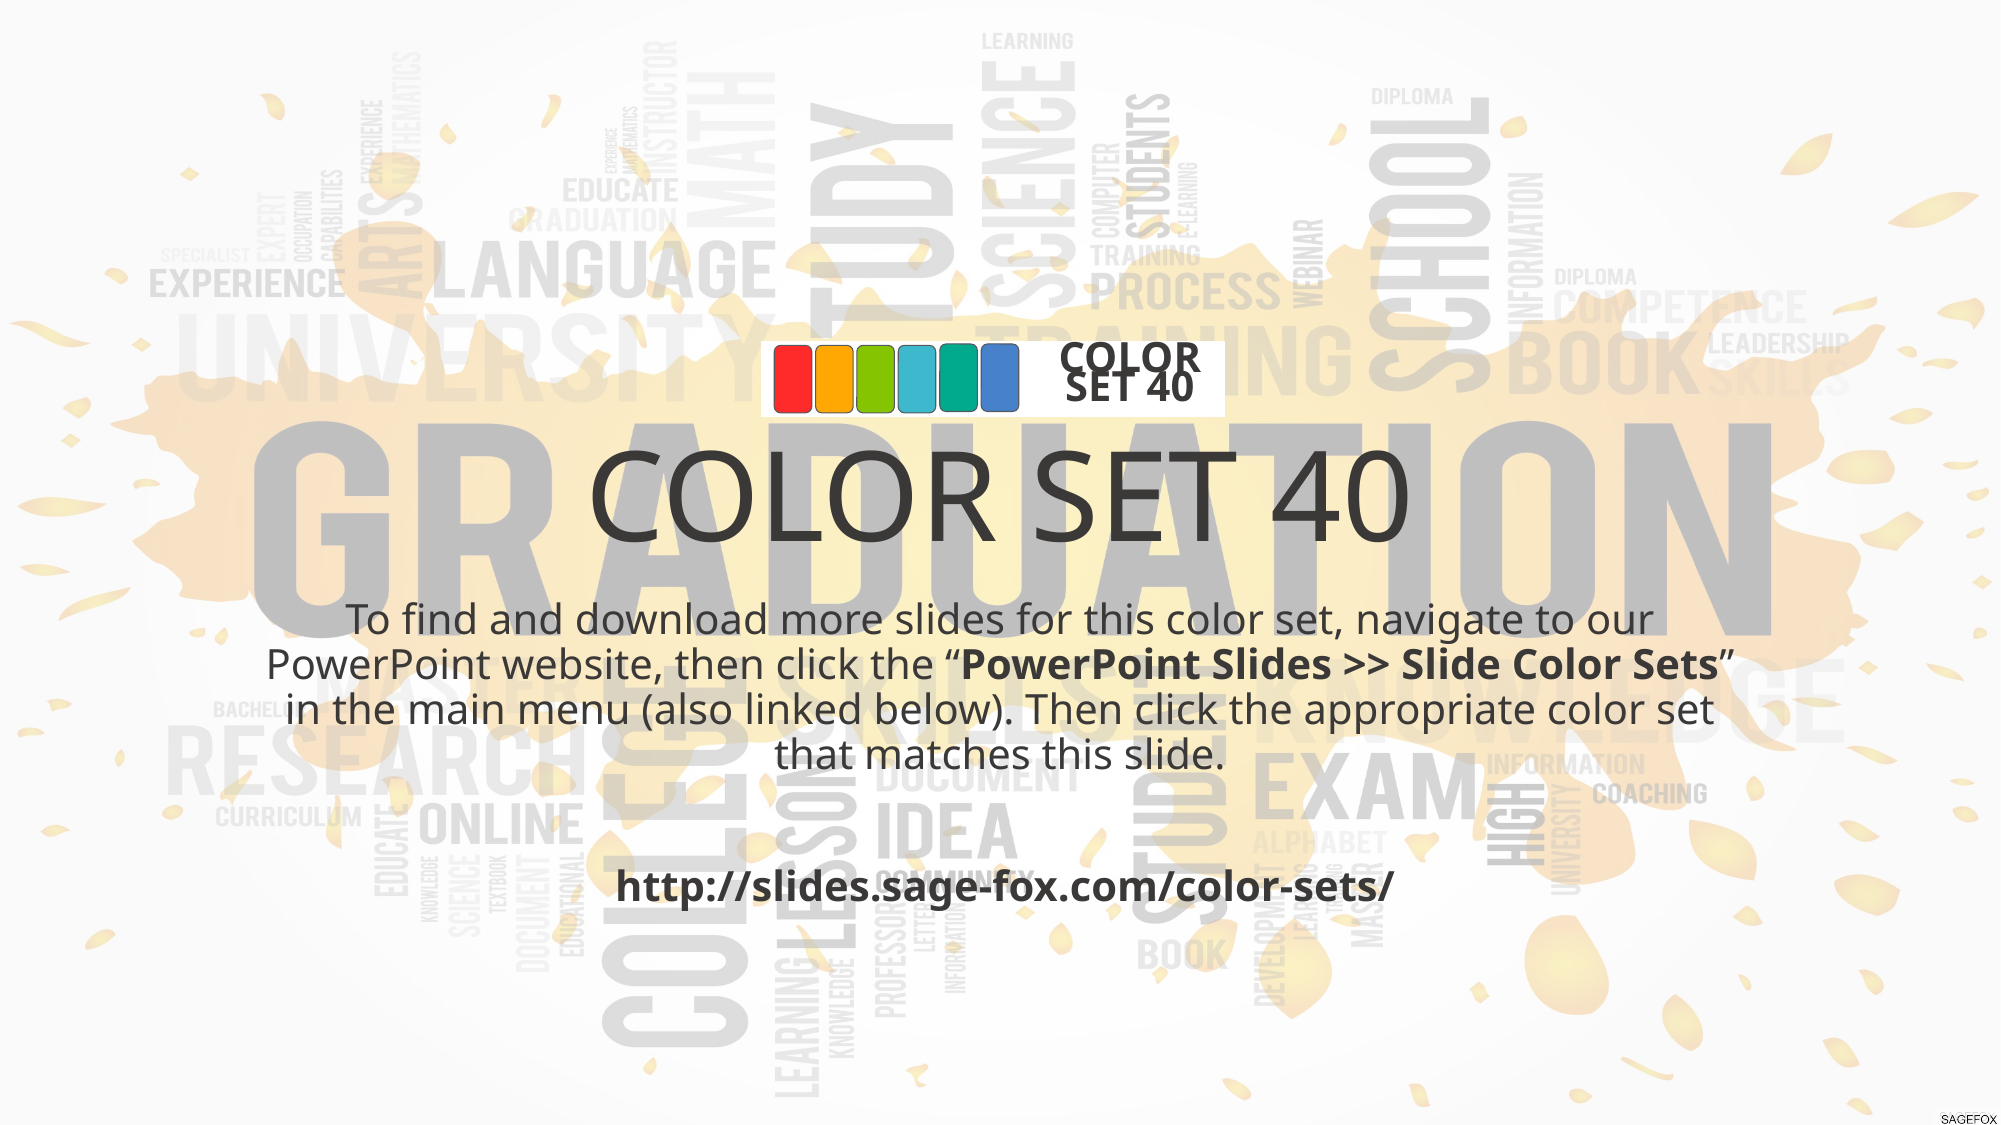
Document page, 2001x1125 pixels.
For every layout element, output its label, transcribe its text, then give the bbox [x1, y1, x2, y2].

title COLOR SET 40 [249, 184, 1750, 576]
picture [1938, 1114, 1999, 1125]
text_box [761, 341, 1239, 419]
subtitle To find and download more slides for this color set, navigate to our PowerPoint website, then click the “PowerPoint Slides >> Slide Color Sets” in the main menu (also linked below). Then click the appropriate color set that matches this slide. http://slides.sage-fox.com/color-sets/ [249, 590, 1750, 863]
